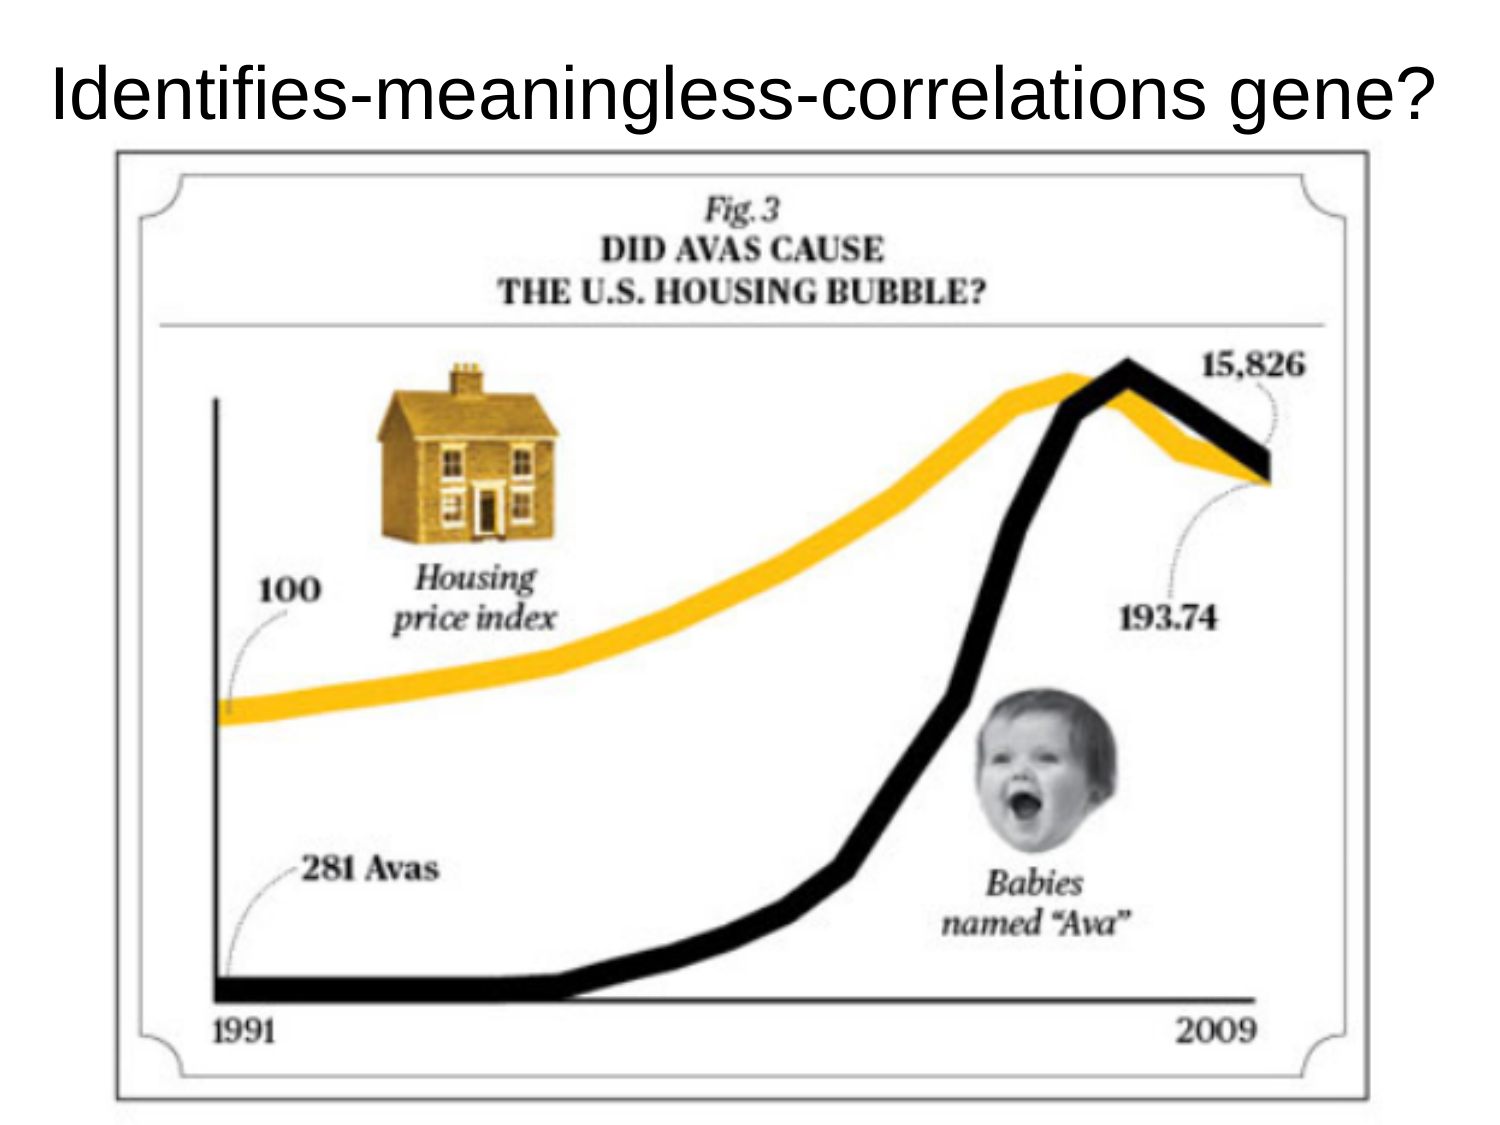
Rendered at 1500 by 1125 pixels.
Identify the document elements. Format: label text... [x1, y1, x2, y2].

text_box Identifies-meaningless-correlations gene? [24, 37, 1463, 143]
picture [104, 138, 1383, 1125]
